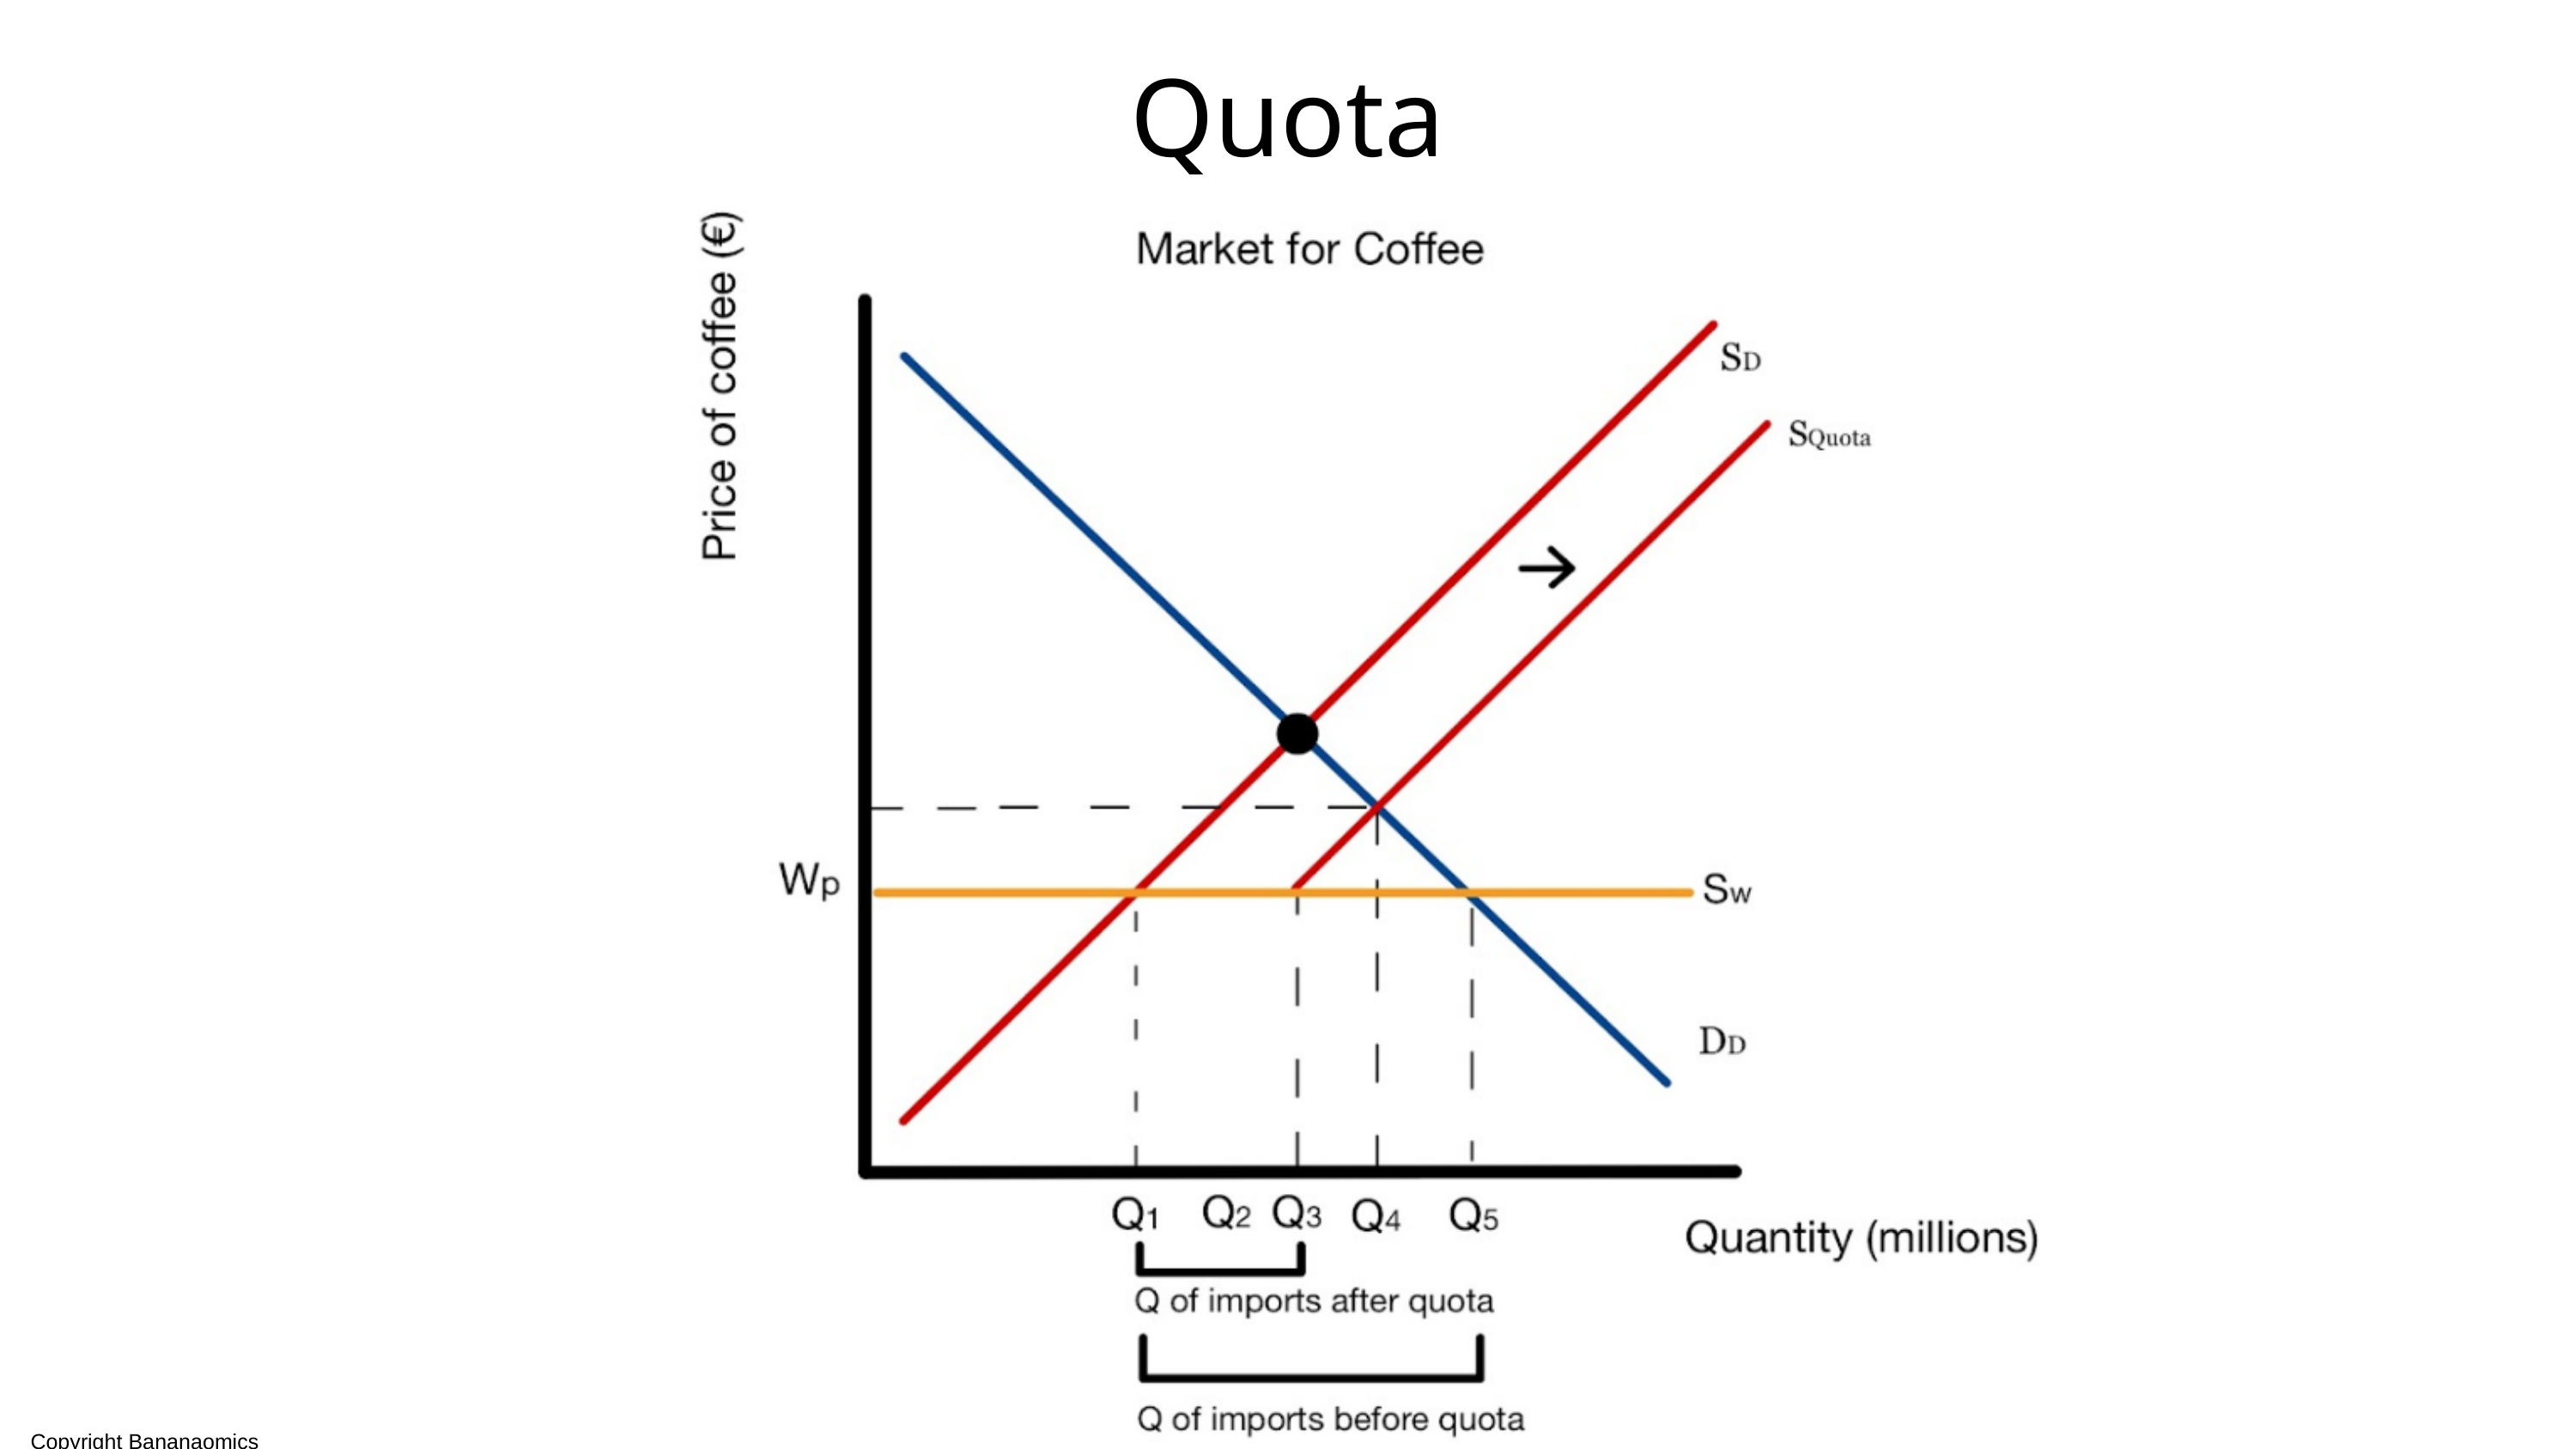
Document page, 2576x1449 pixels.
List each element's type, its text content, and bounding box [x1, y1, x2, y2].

text_box Copyright Bananaomics [0, 1417, 553, 1449]
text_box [238, 58, 2338, 246]
picture [679, 246, 2052, 1449]
